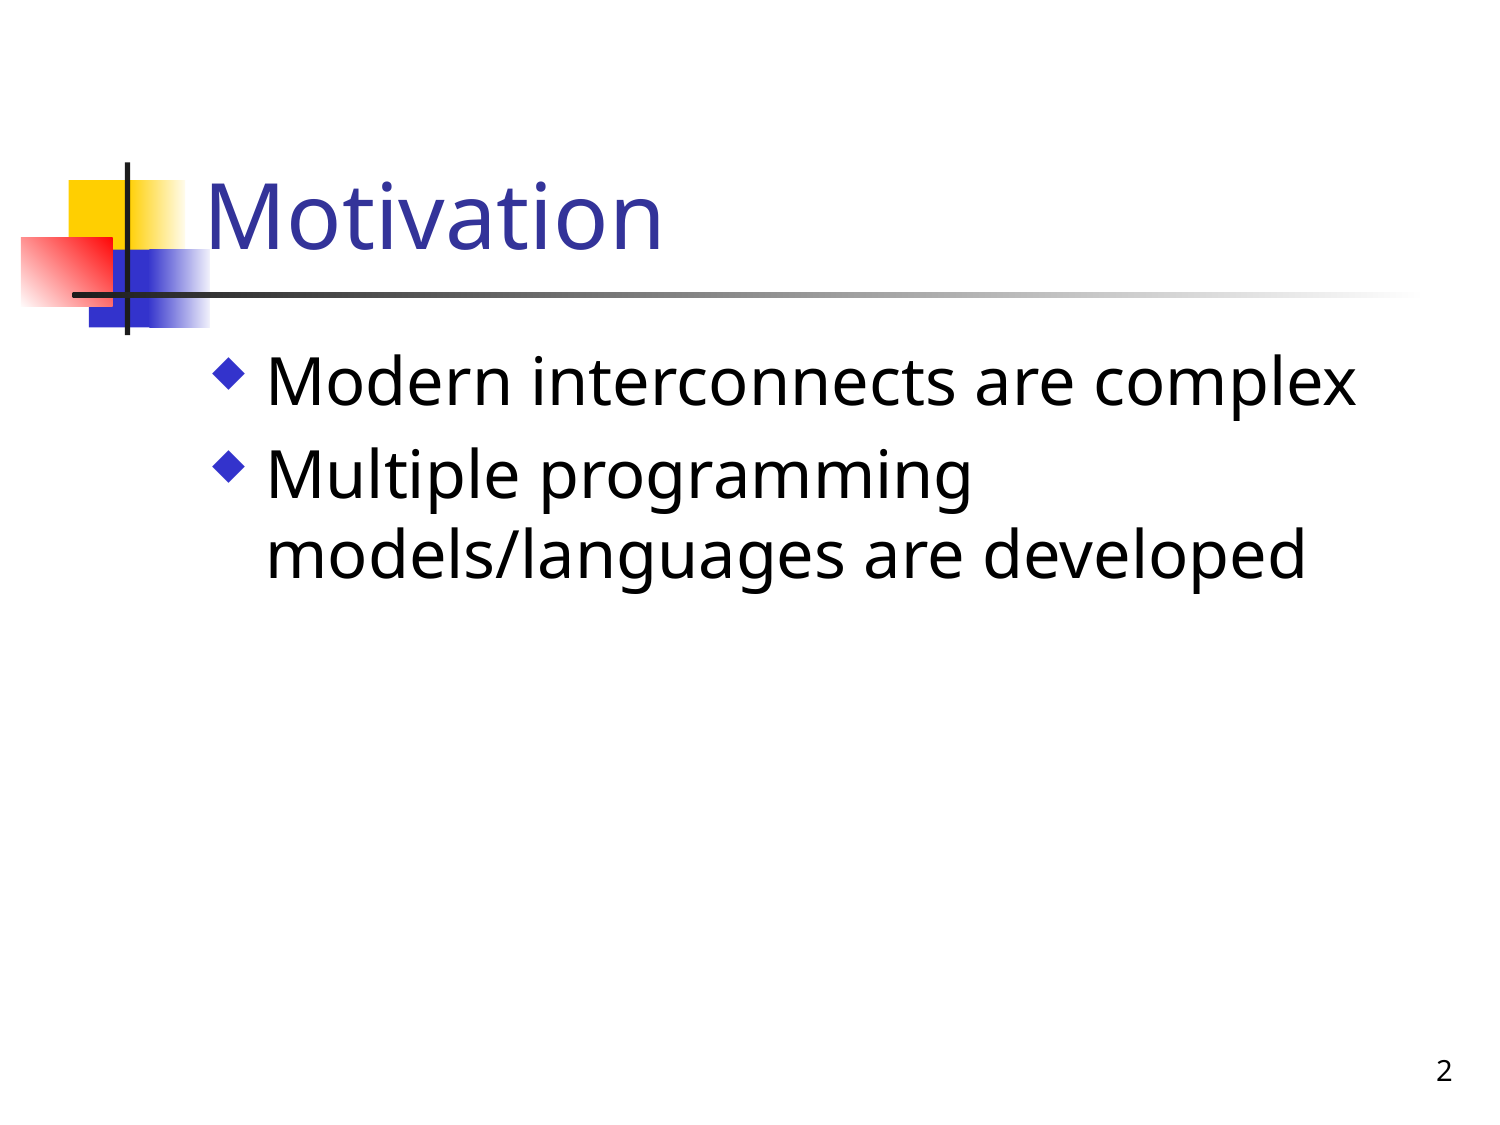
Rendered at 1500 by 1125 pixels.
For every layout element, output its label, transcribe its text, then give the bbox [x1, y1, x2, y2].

title Motivation [188, 34, 1468, 276]
list Modern interconnects are complex Multiple programming models/languages are developed [193, 330, 1470, 1007]
slide_number 2 [1154, 1023, 1468, 1100]
